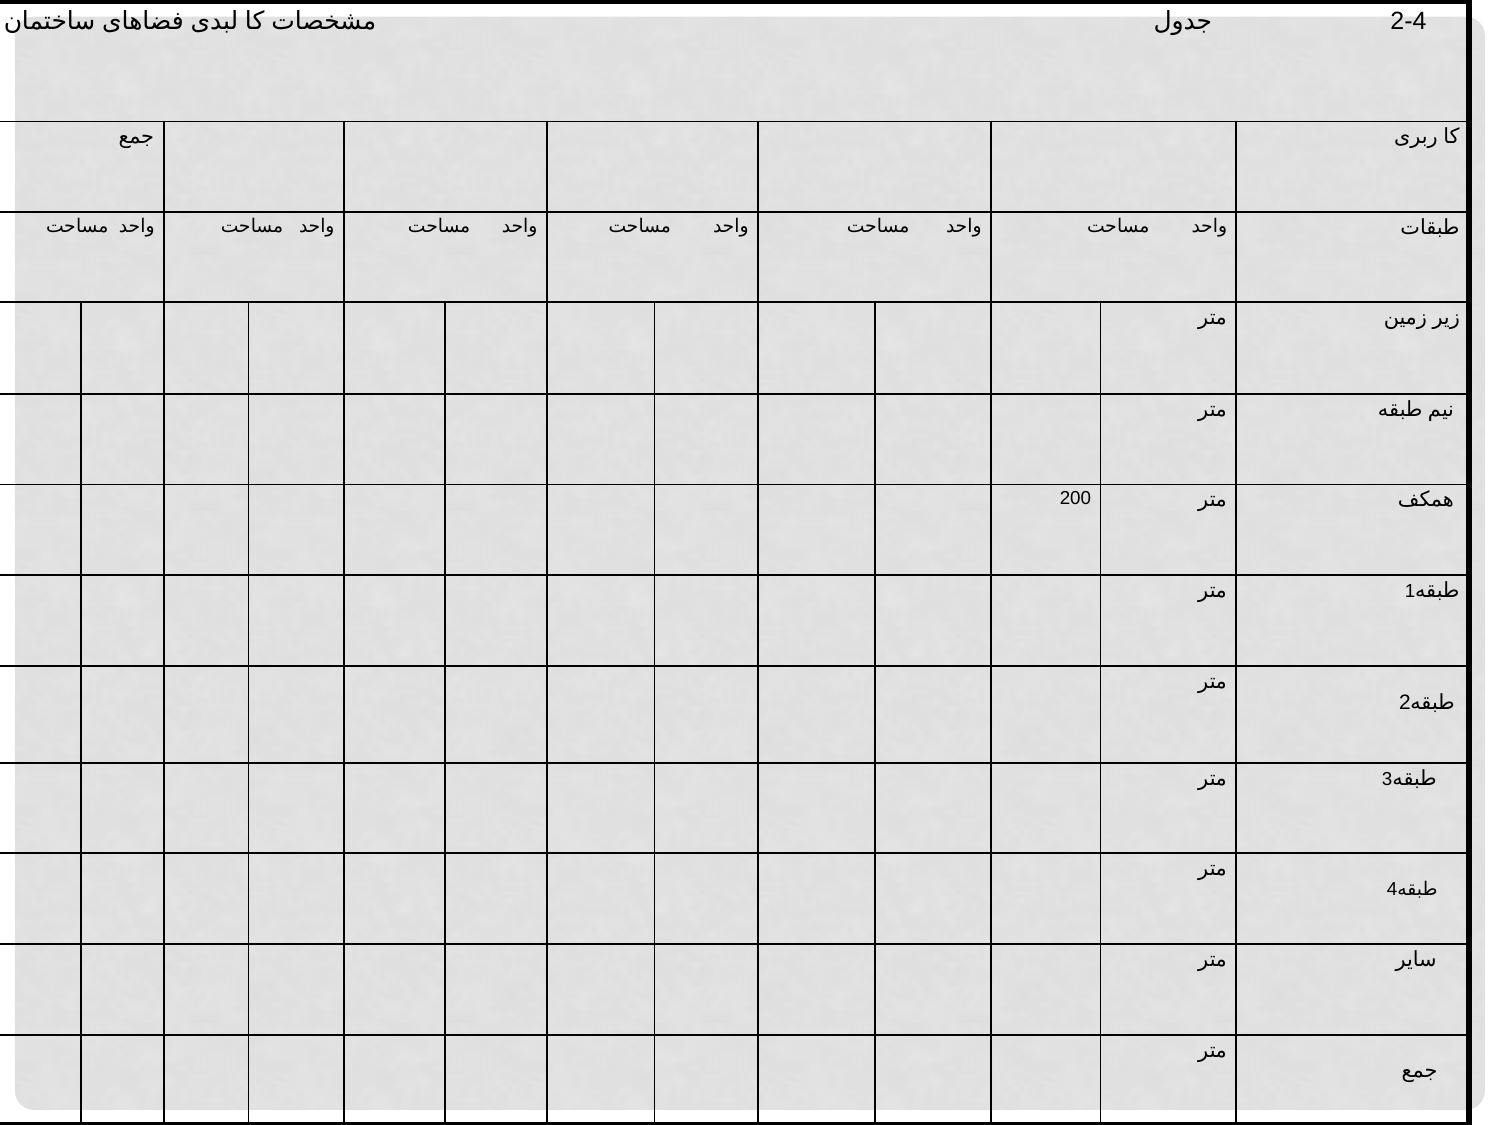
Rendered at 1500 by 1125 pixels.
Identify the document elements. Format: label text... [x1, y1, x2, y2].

table_cell [249, 576, 343, 665]
table_cell [345, 395, 444, 484]
table_cell [759, 303, 874, 393]
table_cell [345, 764, 444, 852]
table_cell [759, 1036, 874, 1122]
table_cell [249, 395, 343, 484]
table_cell [655, 395, 757, 484]
table_cell [992, 854, 1100, 943]
table_cell [82, 764, 163, 852]
table_cell متر [1101, 764, 1235, 852]
table_cell [446, 667, 546, 762]
table_cell [655, 303, 757, 393]
table_cell طبقه4 [1237, 854, 1466, 943]
table_cell [165, 1036, 248, 1122]
table_cell [876, 395, 990, 484]
table_cell [876, 764, 990, 852]
table_cell متر [1101, 667, 1235, 762]
table_cell [759, 576, 874, 665]
table_cell [0, 764, 80, 852]
table_cell [992, 667, 1100, 762]
table_cell طبقات [1237, 213, 1466, 301]
table_cell [446, 1036, 546, 1122]
table_cell [992, 576, 1100, 665]
table_cell [82, 667, 163, 762]
table_cell [446, 764, 546, 852]
table_cell [876, 576, 990, 665]
table_cell [345, 667, 444, 762]
table_cell [249, 764, 343, 852]
table_cell [0, 576, 80, 665]
table_cell [655, 945, 757, 1034]
table_cell سایر [1237, 945, 1466, 1034]
table_cell واحد مساحت [759, 213, 990, 301]
table_cell [82, 303, 163, 393]
table_cell [992, 764, 1100, 852]
table_cell واحد مساحت [165, 213, 343, 301]
table_cell [548, 854, 654, 943]
table_cell زیر زمین [1237, 303, 1466, 393]
table_cell طبقه1 [1237, 576, 1466, 665]
table_cell [446, 854, 546, 943]
table_cell [992, 1036, 1100, 1122]
table_cell واحد مساحت [345, 213, 546, 301]
table_cell متر [1101, 395, 1235, 484]
table_cell [876, 1036, 990, 1122]
table_cell [876, 854, 990, 943]
table_cell [992, 945, 1100, 1034]
table_cell [82, 854, 163, 943]
table_cell [876, 667, 990, 762]
table_cell [0, 1036, 80, 1122]
table_cell [249, 485, 343, 574]
table_cell [446, 303, 546, 393]
table_cell متر [1101, 945, 1235, 1034]
table_cell [82, 576, 163, 665]
table_cell [655, 764, 757, 852]
table_cell متر [1101, 485, 1235, 574]
table_cell [446, 945, 546, 1034]
table_cell [165, 303, 248, 393]
table_cell [548, 303, 654, 393]
table_cell [655, 576, 757, 665]
table_cell [0, 854, 80, 943]
table_cell [446, 485, 546, 574]
table_cell [655, 1036, 757, 1122]
table_cell 200 [992, 485, 1100, 574]
table_cell [249, 1036, 343, 1122]
table_cell متر [1101, 1036, 1235, 1122]
table_cell نیم طبقه [1237, 395, 1466, 484]
table_cell [345, 303, 444, 393]
table_cell [165, 485, 248, 574]
table_cell [165, 576, 248, 665]
table_cell [249, 667, 343, 762]
table_cell [0, 485, 80, 574]
table_cell [165, 122, 343, 211]
table_cell [165, 945, 248, 1034]
table_cell [655, 854, 757, 943]
table_cell [165, 764, 248, 852]
table_cell [759, 395, 874, 484]
table_cell واحد مساحت [992, 213, 1235, 301]
table_cell [0, 303, 80, 393]
table_cell [345, 122, 546, 211]
table_cell [548, 764, 654, 852]
table_cell متر [1101, 854, 1235, 943]
table_cell [548, 945, 654, 1034]
table_cell واحد مساحت [548, 213, 757, 301]
table_cell [165, 395, 248, 484]
table_cell [548, 395, 654, 484]
table_cell [82, 945, 163, 1034]
table_cell کا ربری [1237, 122, 1466, 211]
table_cell [249, 854, 343, 943]
table_cell [992, 395, 1100, 484]
table_cell [992, 303, 1100, 393]
table_cell طبقه2 [1237, 667, 1466, 762]
table_cell همکف [1237, 485, 1466, 574]
table_cell [345, 485, 444, 574]
table_cell متر [1101, 576, 1235, 665]
table_cell [759, 854, 874, 943]
table_cell جمع [0, 122, 163, 211]
table_cell [759, 667, 874, 762]
table_cell [548, 576, 654, 665]
table_cell [446, 395, 546, 484]
table_cell [345, 576, 444, 665]
table_cell [249, 945, 343, 1034]
table_cell [0, 945, 80, 1034]
table_cell [655, 485, 757, 574]
table_cell [759, 764, 874, 852]
table_cell [249, 303, 343, 393]
table_cell [82, 395, 163, 484]
table_cell [82, 485, 163, 574]
table_cell [759, 122, 990, 211]
table_cell واحد مساحت [0, 213, 163, 301]
table_cell [345, 1036, 444, 1122]
table_cell [548, 667, 654, 762]
table_cell [345, 945, 444, 1034]
table_cell [165, 667, 248, 762]
table_cell [876, 945, 990, 1034]
table_cell جمع [1237, 1036, 1466, 1122]
table_cell [876, 303, 990, 393]
table_cell طبقه3 [1237, 764, 1466, 852]
table_cell [0, 667, 80, 762]
table_cell [548, 1036, 654, 1122]
table_cell [876, 485, 990, 574]
table_cell [759, 945, 874, 1034]
table_cell [82, 1036, 163, 1122]
table_cell [548, 122, 757, 211]
table_cell [446, 576, 546, 665]
table_header 2-4 جدول مشخصات کا لبدی فضاهای ساختمان [0, 4, 1466, 121]
table_cell [165, 854, 248, 943]
table_cell متر [1101, 303, 1235, 393]
table_cell [345, 854, 444, 943]
table_cell [0, 395, 80, 484]
table_cell [992, 122, 1235, 211]
table_cell [655, 667, 757, 762]
table_cell [759, 485, 874, 574]
table_cell [548, 485, 654, 574]
